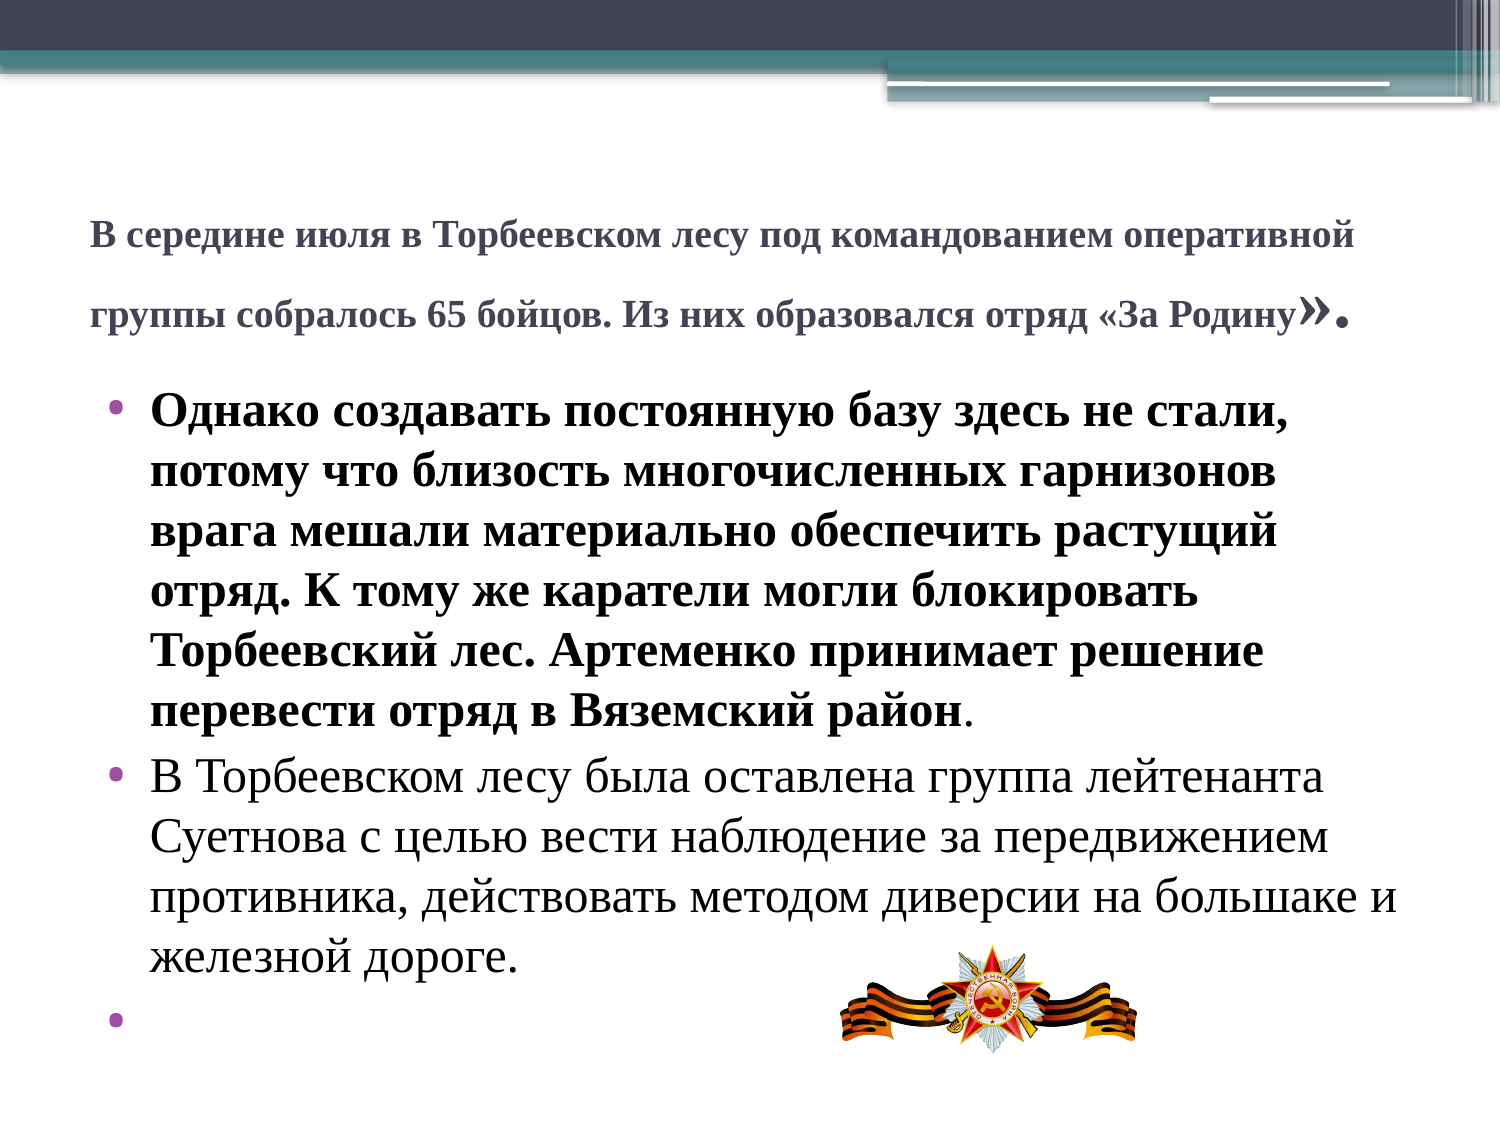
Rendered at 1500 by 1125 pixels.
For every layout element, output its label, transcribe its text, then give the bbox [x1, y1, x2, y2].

picture [840, 944, 1137, 1055]
list Однако создавать постоянную базу здесь не стали, потому что близость многочисленных гарнизонов врага мешали материально обеспечить растущий отряд. К тому же каратели могли блокировать Торбеевский лес. Артеменко принимает решение перевести отряд в Вяземский район. В Торбеевском лесу была оставлена группа лейтенанта Суетнова с целью вести наблюдение за передвижением противника, действовать методом диверсии на большаке и железной дороге. [75, 368, 1425, 1079]
title В середине июля в Торбеевском лесу под командованием оперативной группы собралось 65 бойцов. Из них образовался отряд «За Родину». [75, 187, 1425, 363]
